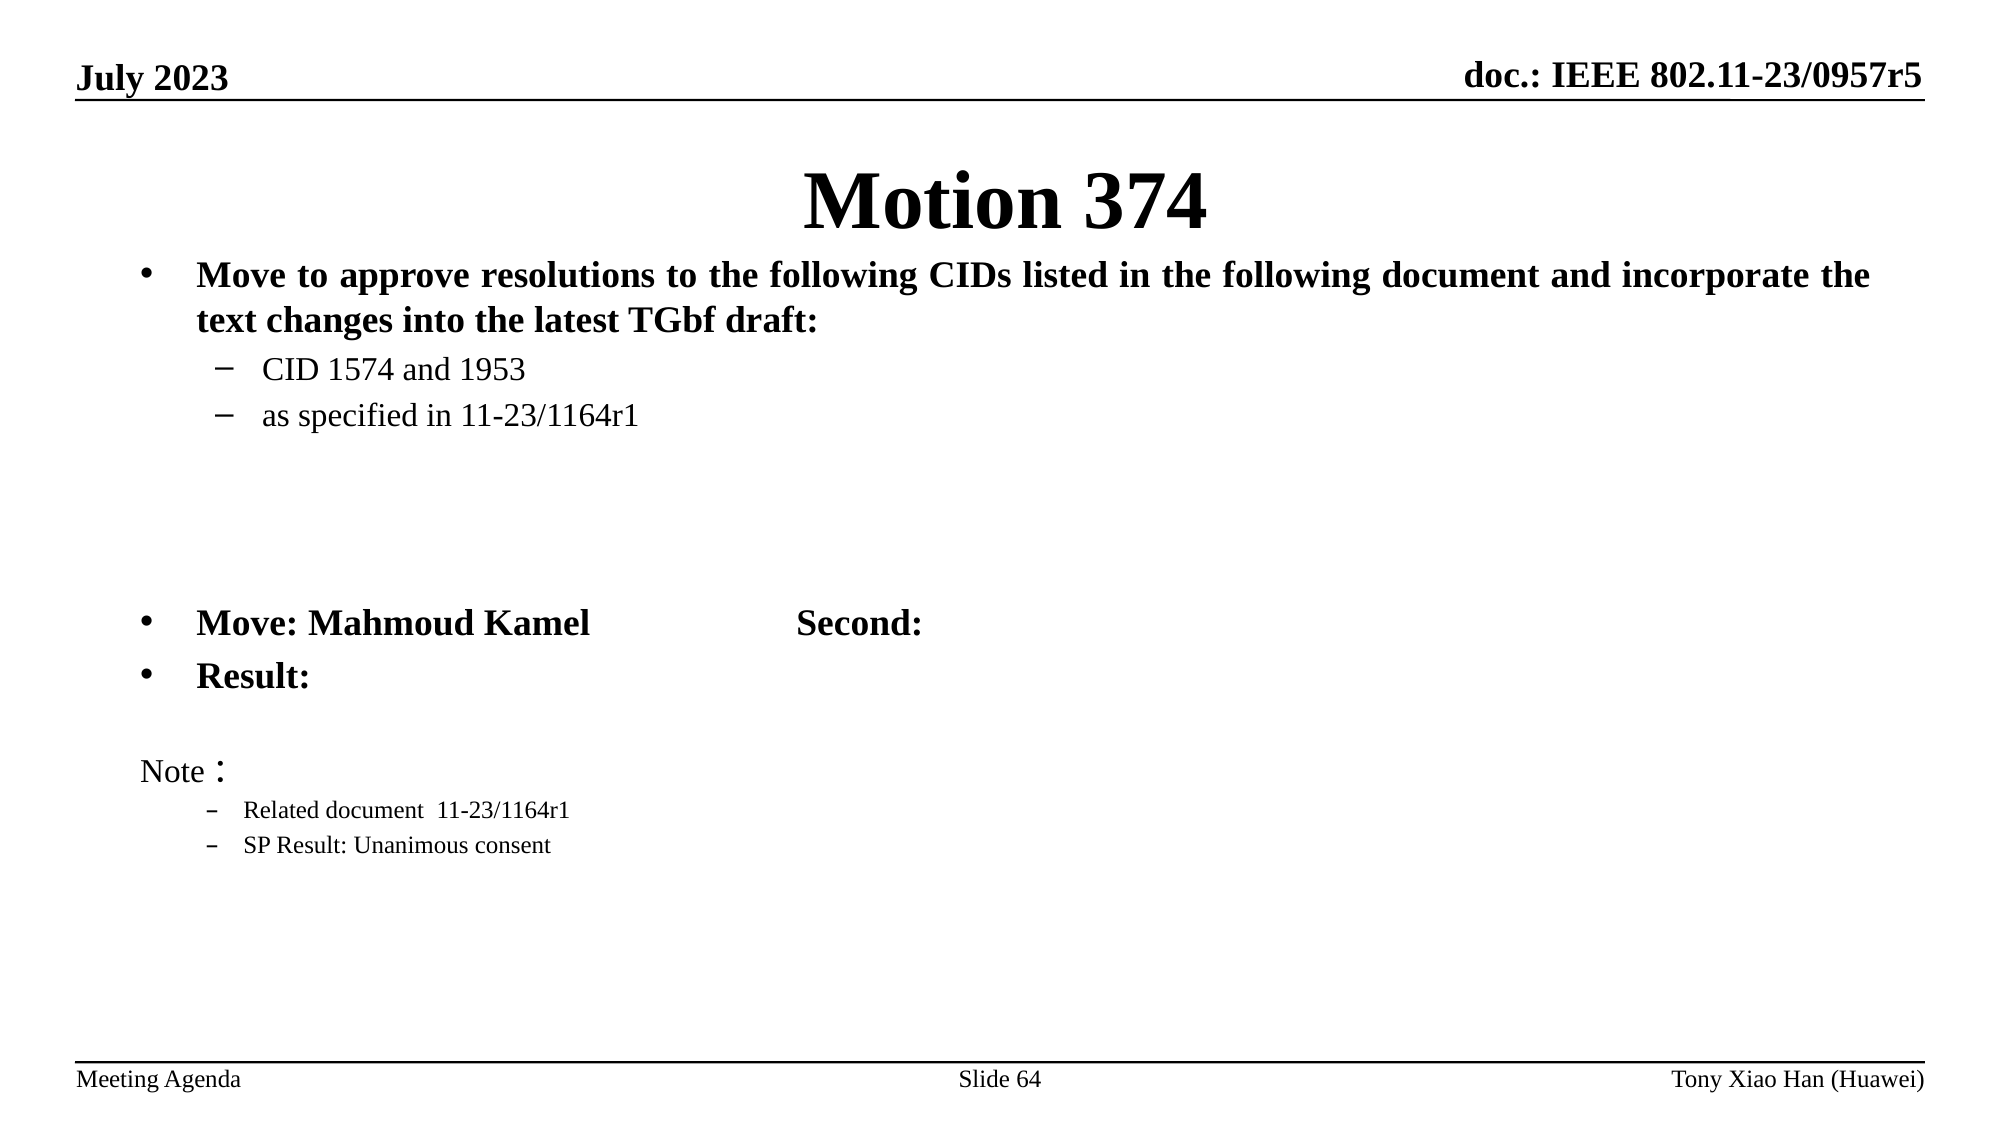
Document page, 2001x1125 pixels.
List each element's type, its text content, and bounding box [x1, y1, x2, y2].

text_box Move to approve resolutions to the following CIDs listed in the following document and incorporate the text changes into the latest TGbf draft: CID 1574 and 1953 as specified in 11-23/1164r1 Move: Mahmoud Kamel Second: Result: Note： Related document 11-23/1164r1 SP Result: Unanimous consent [125, 212, 1888, 900]
text_box Motion 374 [368, 137, 1644, 212]
